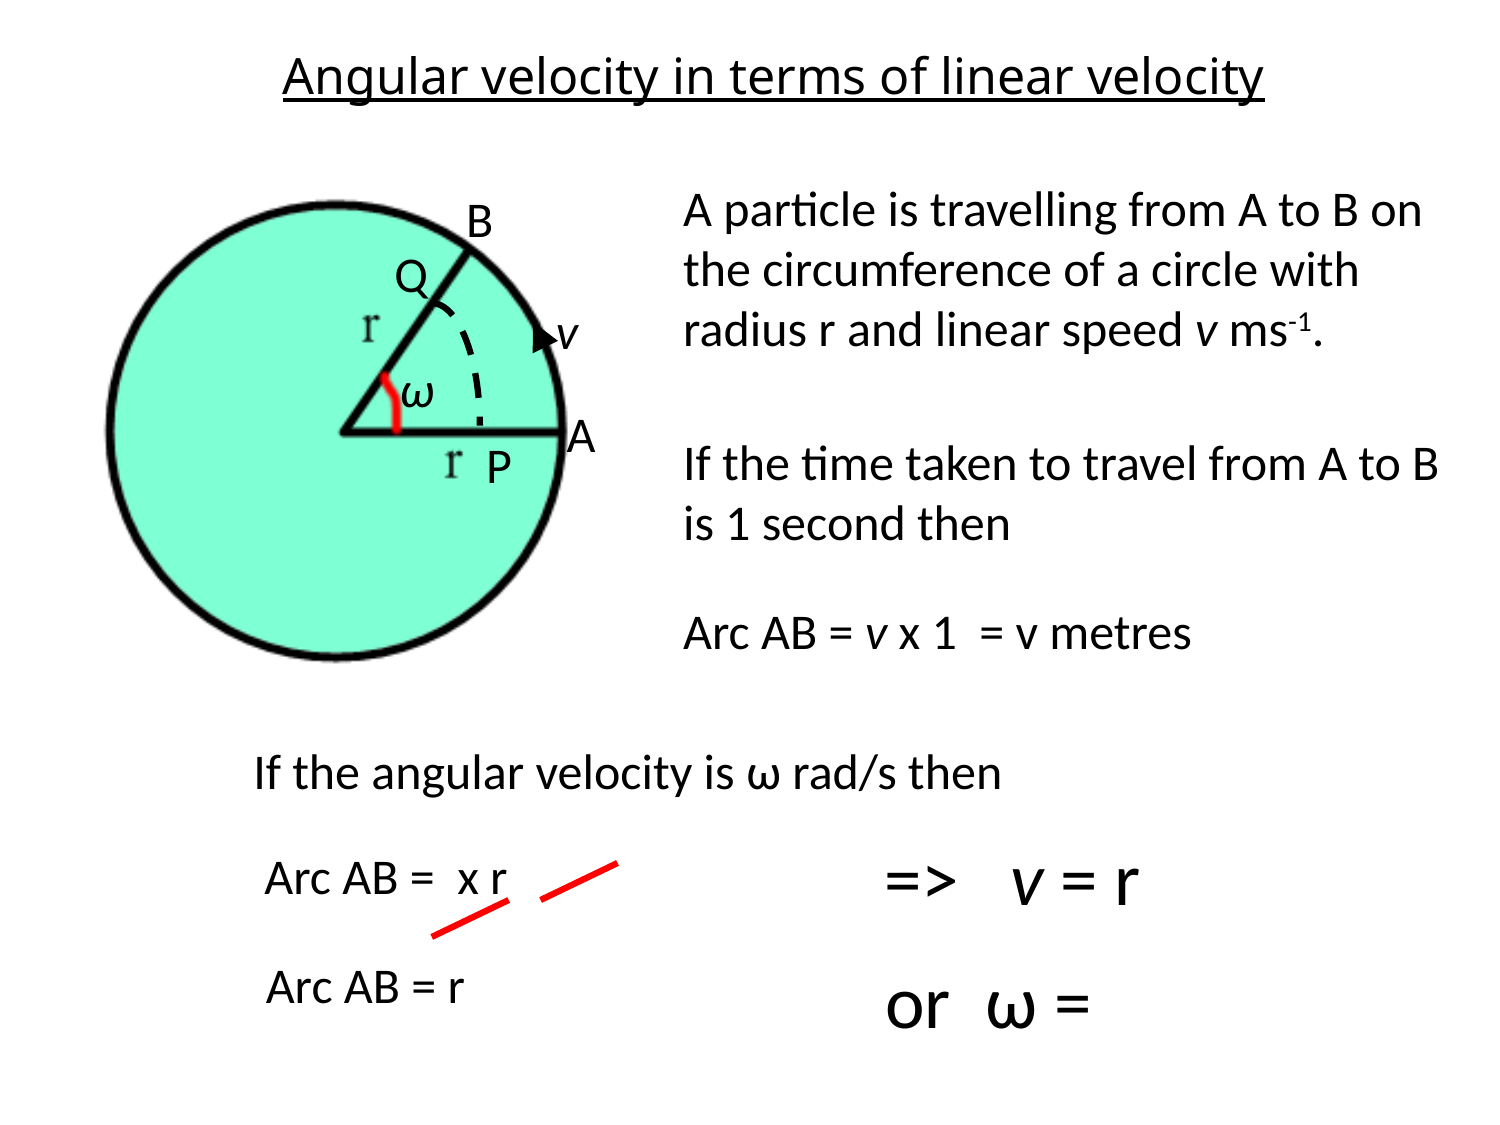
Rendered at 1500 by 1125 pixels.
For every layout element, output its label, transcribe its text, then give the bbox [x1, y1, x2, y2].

picture [51, 180, 608, 686]
text_box If the angular velocity is ω rad/s then [238, 732, 1026, 808]
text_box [431, 899, 509, 937]
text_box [540, 862, 618, 900]
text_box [532, 321, 541, 338]
text_box Arc AB = v x 1 = v metres [668, 591, 1456, 667]
text_box Angular velocity in terms of linear velocity [219, 37, 1329, 112]
text_box A particle is travelling from A to B on the circumference of a circle with radius r and linear speed v ms-1. [668, 169, 1456, 365]
text_box If the time taken to travel from A to B is 1 second then [668, 422, 1456, 558]
